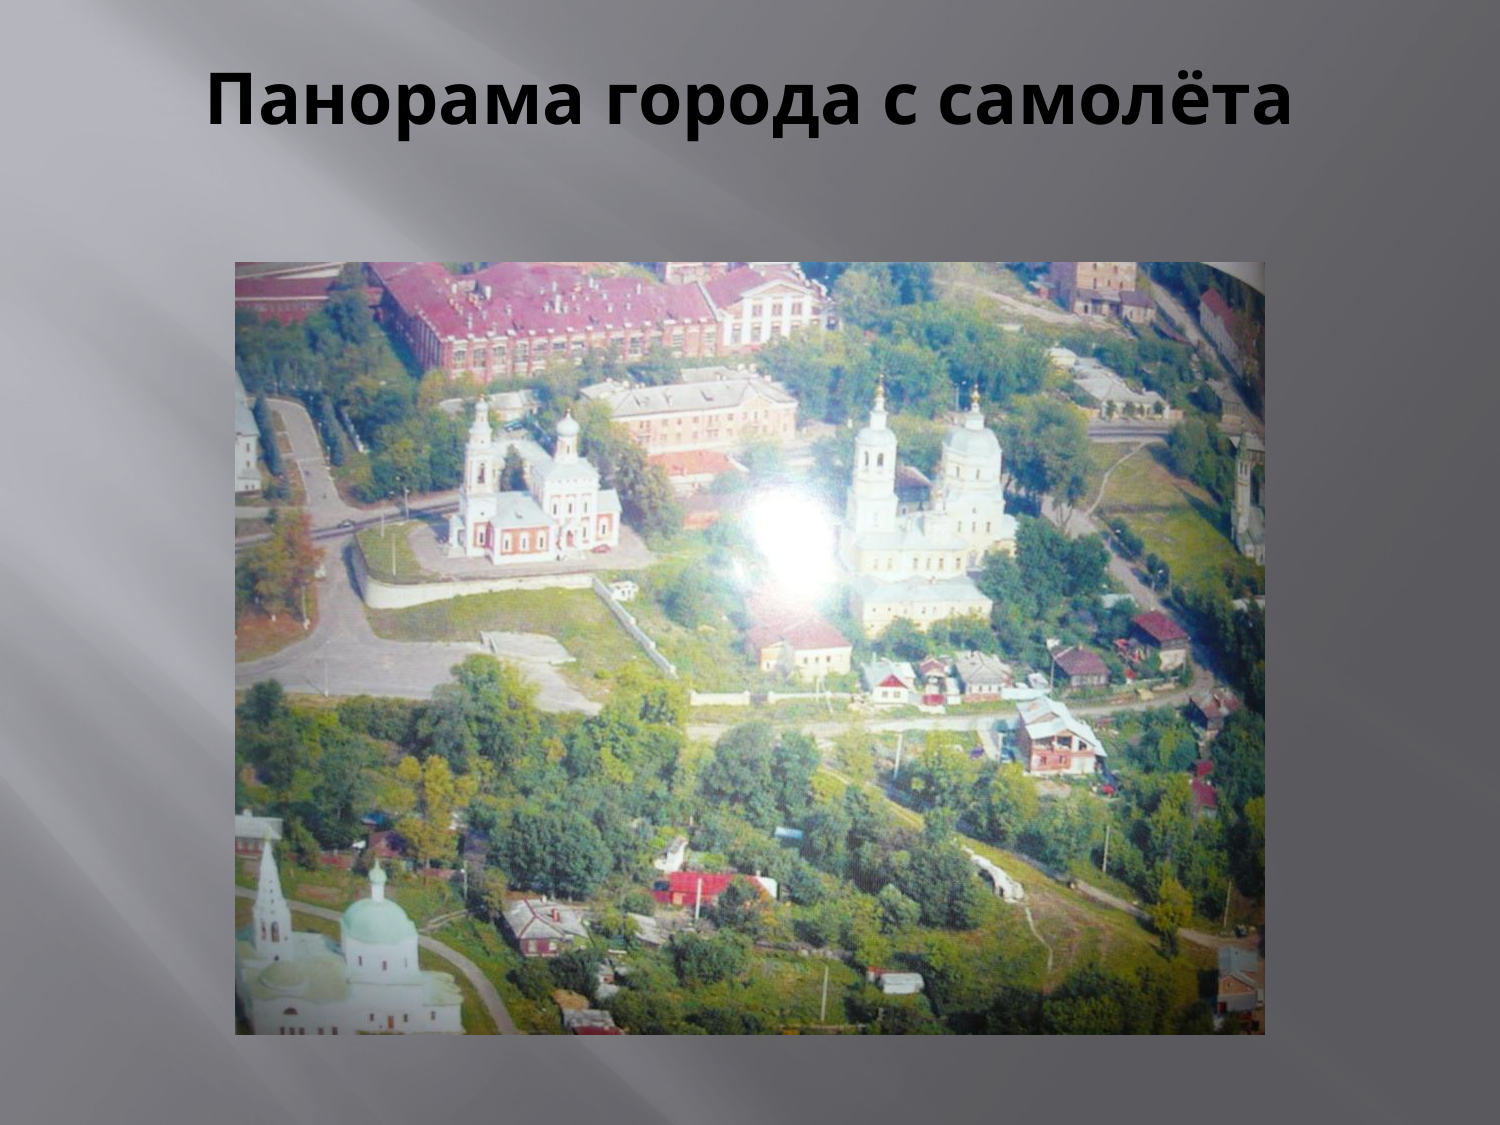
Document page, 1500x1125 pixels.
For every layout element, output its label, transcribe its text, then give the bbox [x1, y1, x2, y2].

title Панорама города с самолёта [75, 45, 1425, 233]
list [234, 262, 1266, 1036]
